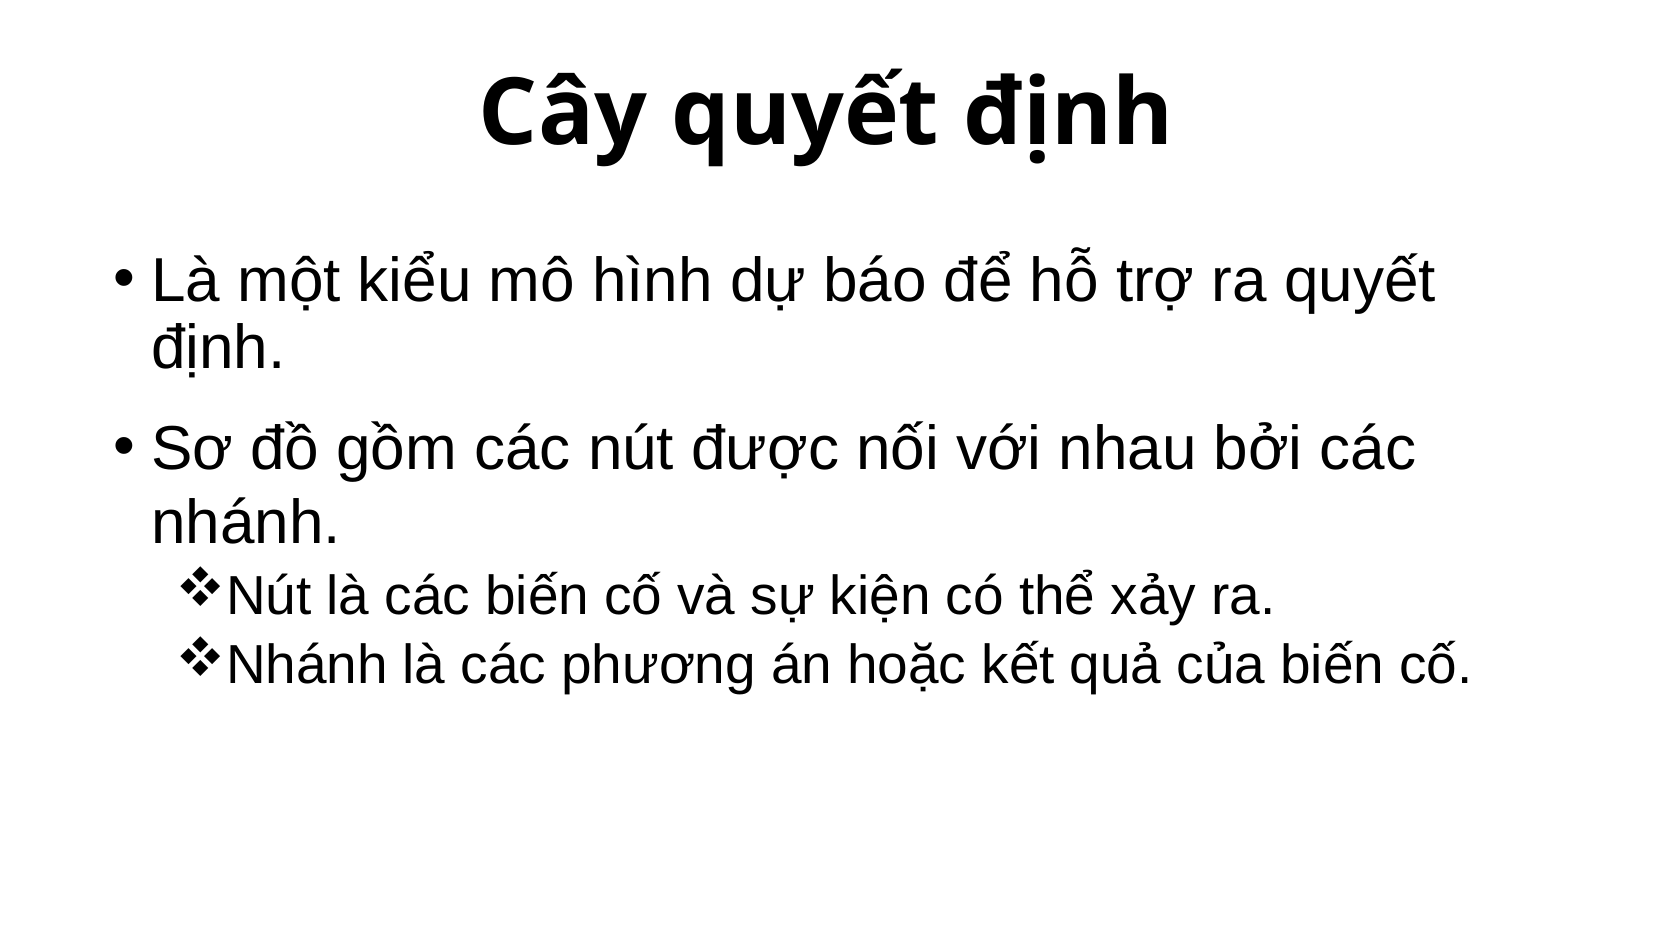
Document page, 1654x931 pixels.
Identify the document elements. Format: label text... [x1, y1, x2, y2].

list Là một kiểu mô hình dự báo để hỗ trợ ra quyết định. Sơ đồ gồm các nút được nối với nhau bởi các nhánh. Nút là các biến cố và sự kiện có thể xảy ra. Nhánh là các phương án hoặc kết quả của biến cố. [113, 247, 1540, 838]
title Cây quyết định [82, 37, 1571, 193]
